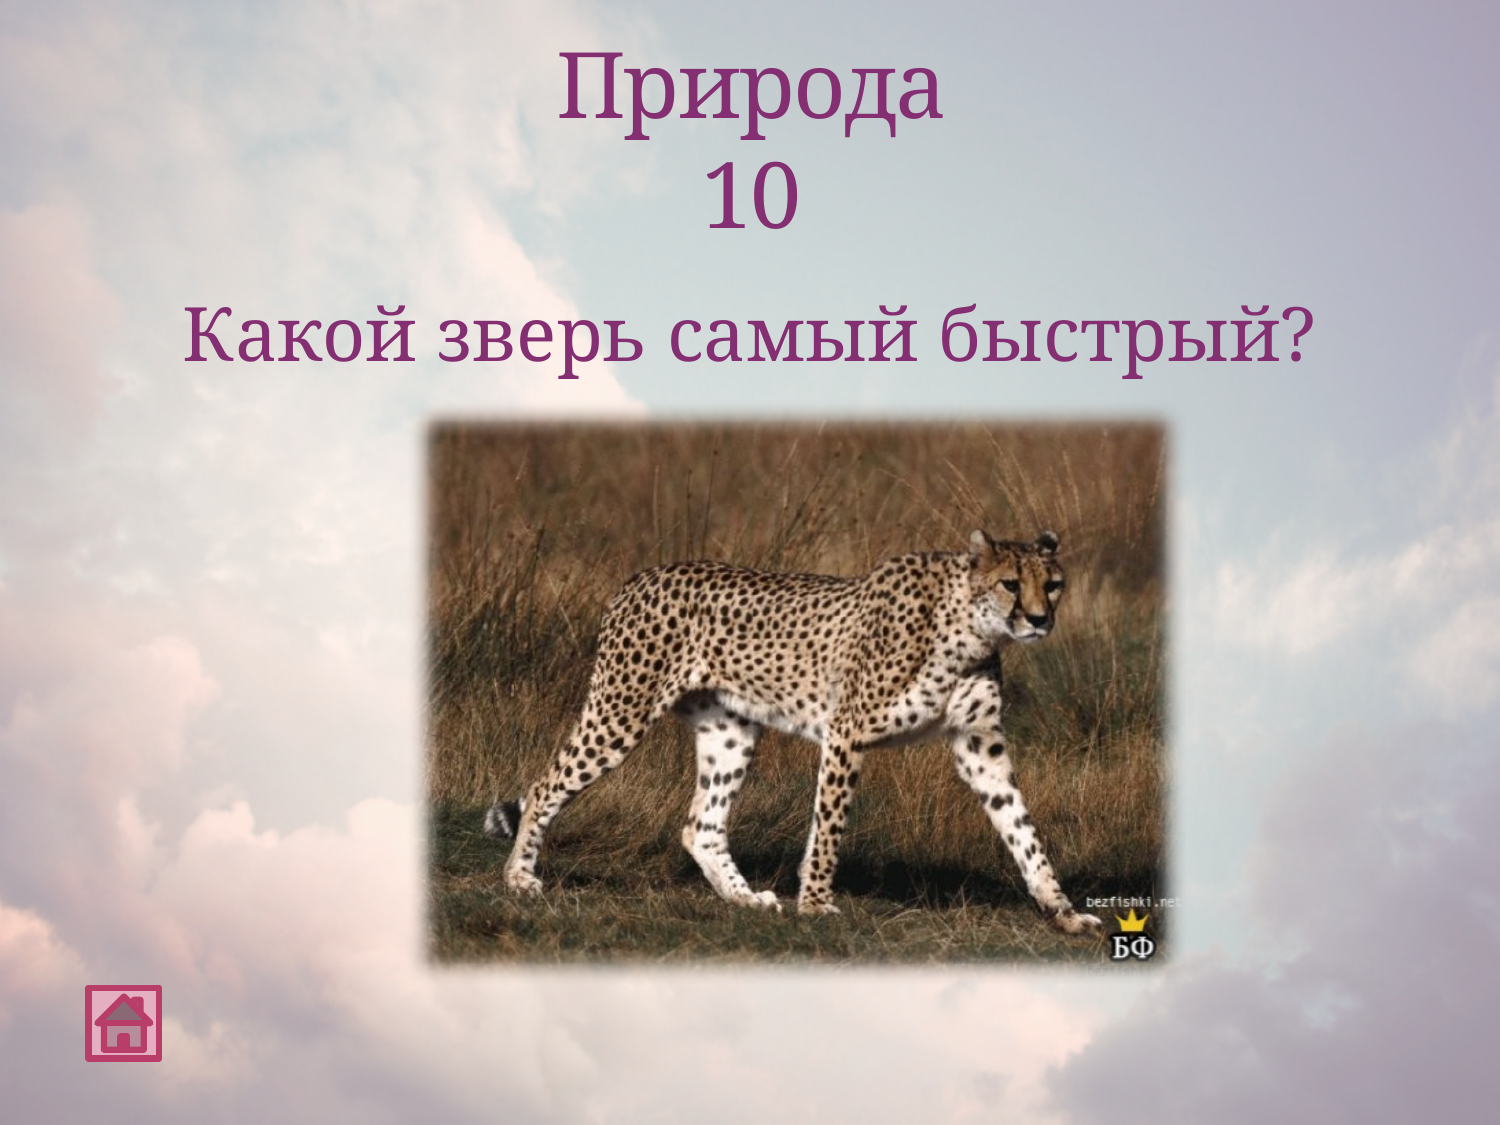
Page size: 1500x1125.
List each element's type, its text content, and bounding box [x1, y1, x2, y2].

text_box [85, 985, 162, 1062]
picture [409, 402, 1187, 984]
list Какой зверь самый быстрый? [75, 278, 1425, 1000]
title Природа 10 [76, 54, 1427, 255]
